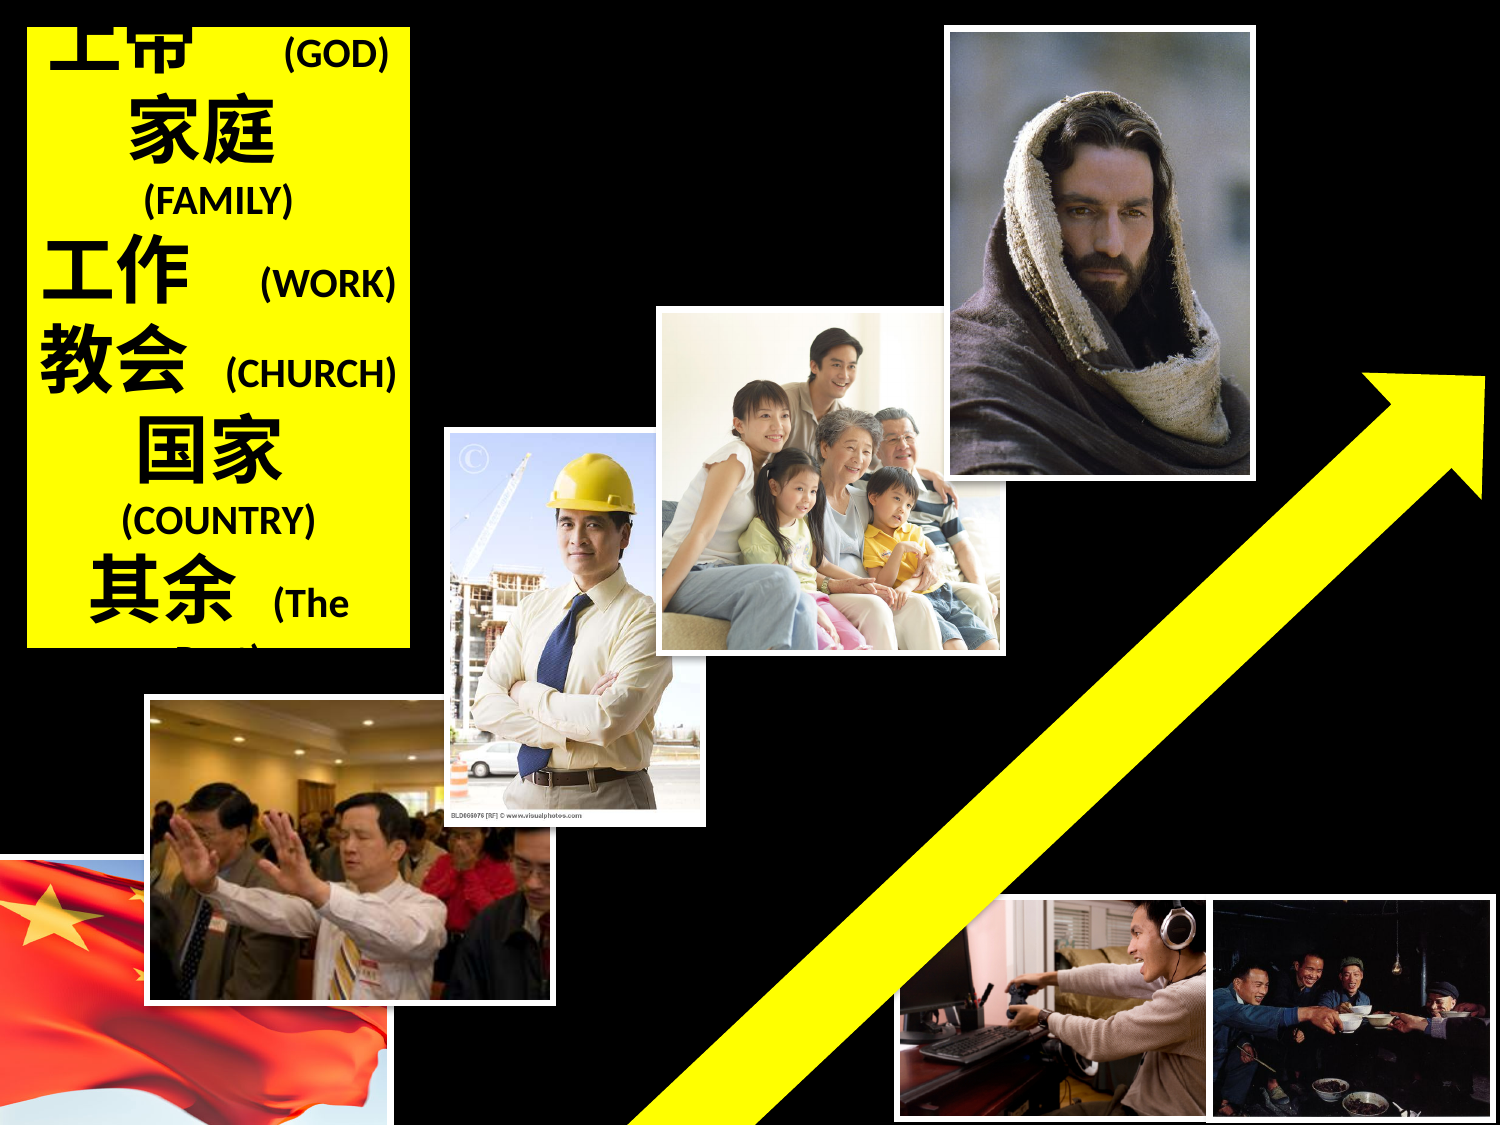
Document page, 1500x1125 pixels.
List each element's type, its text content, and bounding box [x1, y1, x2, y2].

text_box 上帝 (GOD) 家庭 (FAMILY) 工作 (WORK) 教会 (CHURCH) 国家(COUNTRY) 其余 (The Rest) [23, 23, 414, 652]
picture [899, 899, 1491, 1117]
text_box [627, 372, 1486, 1125]
picture [0, 31, 1251, 1125]
